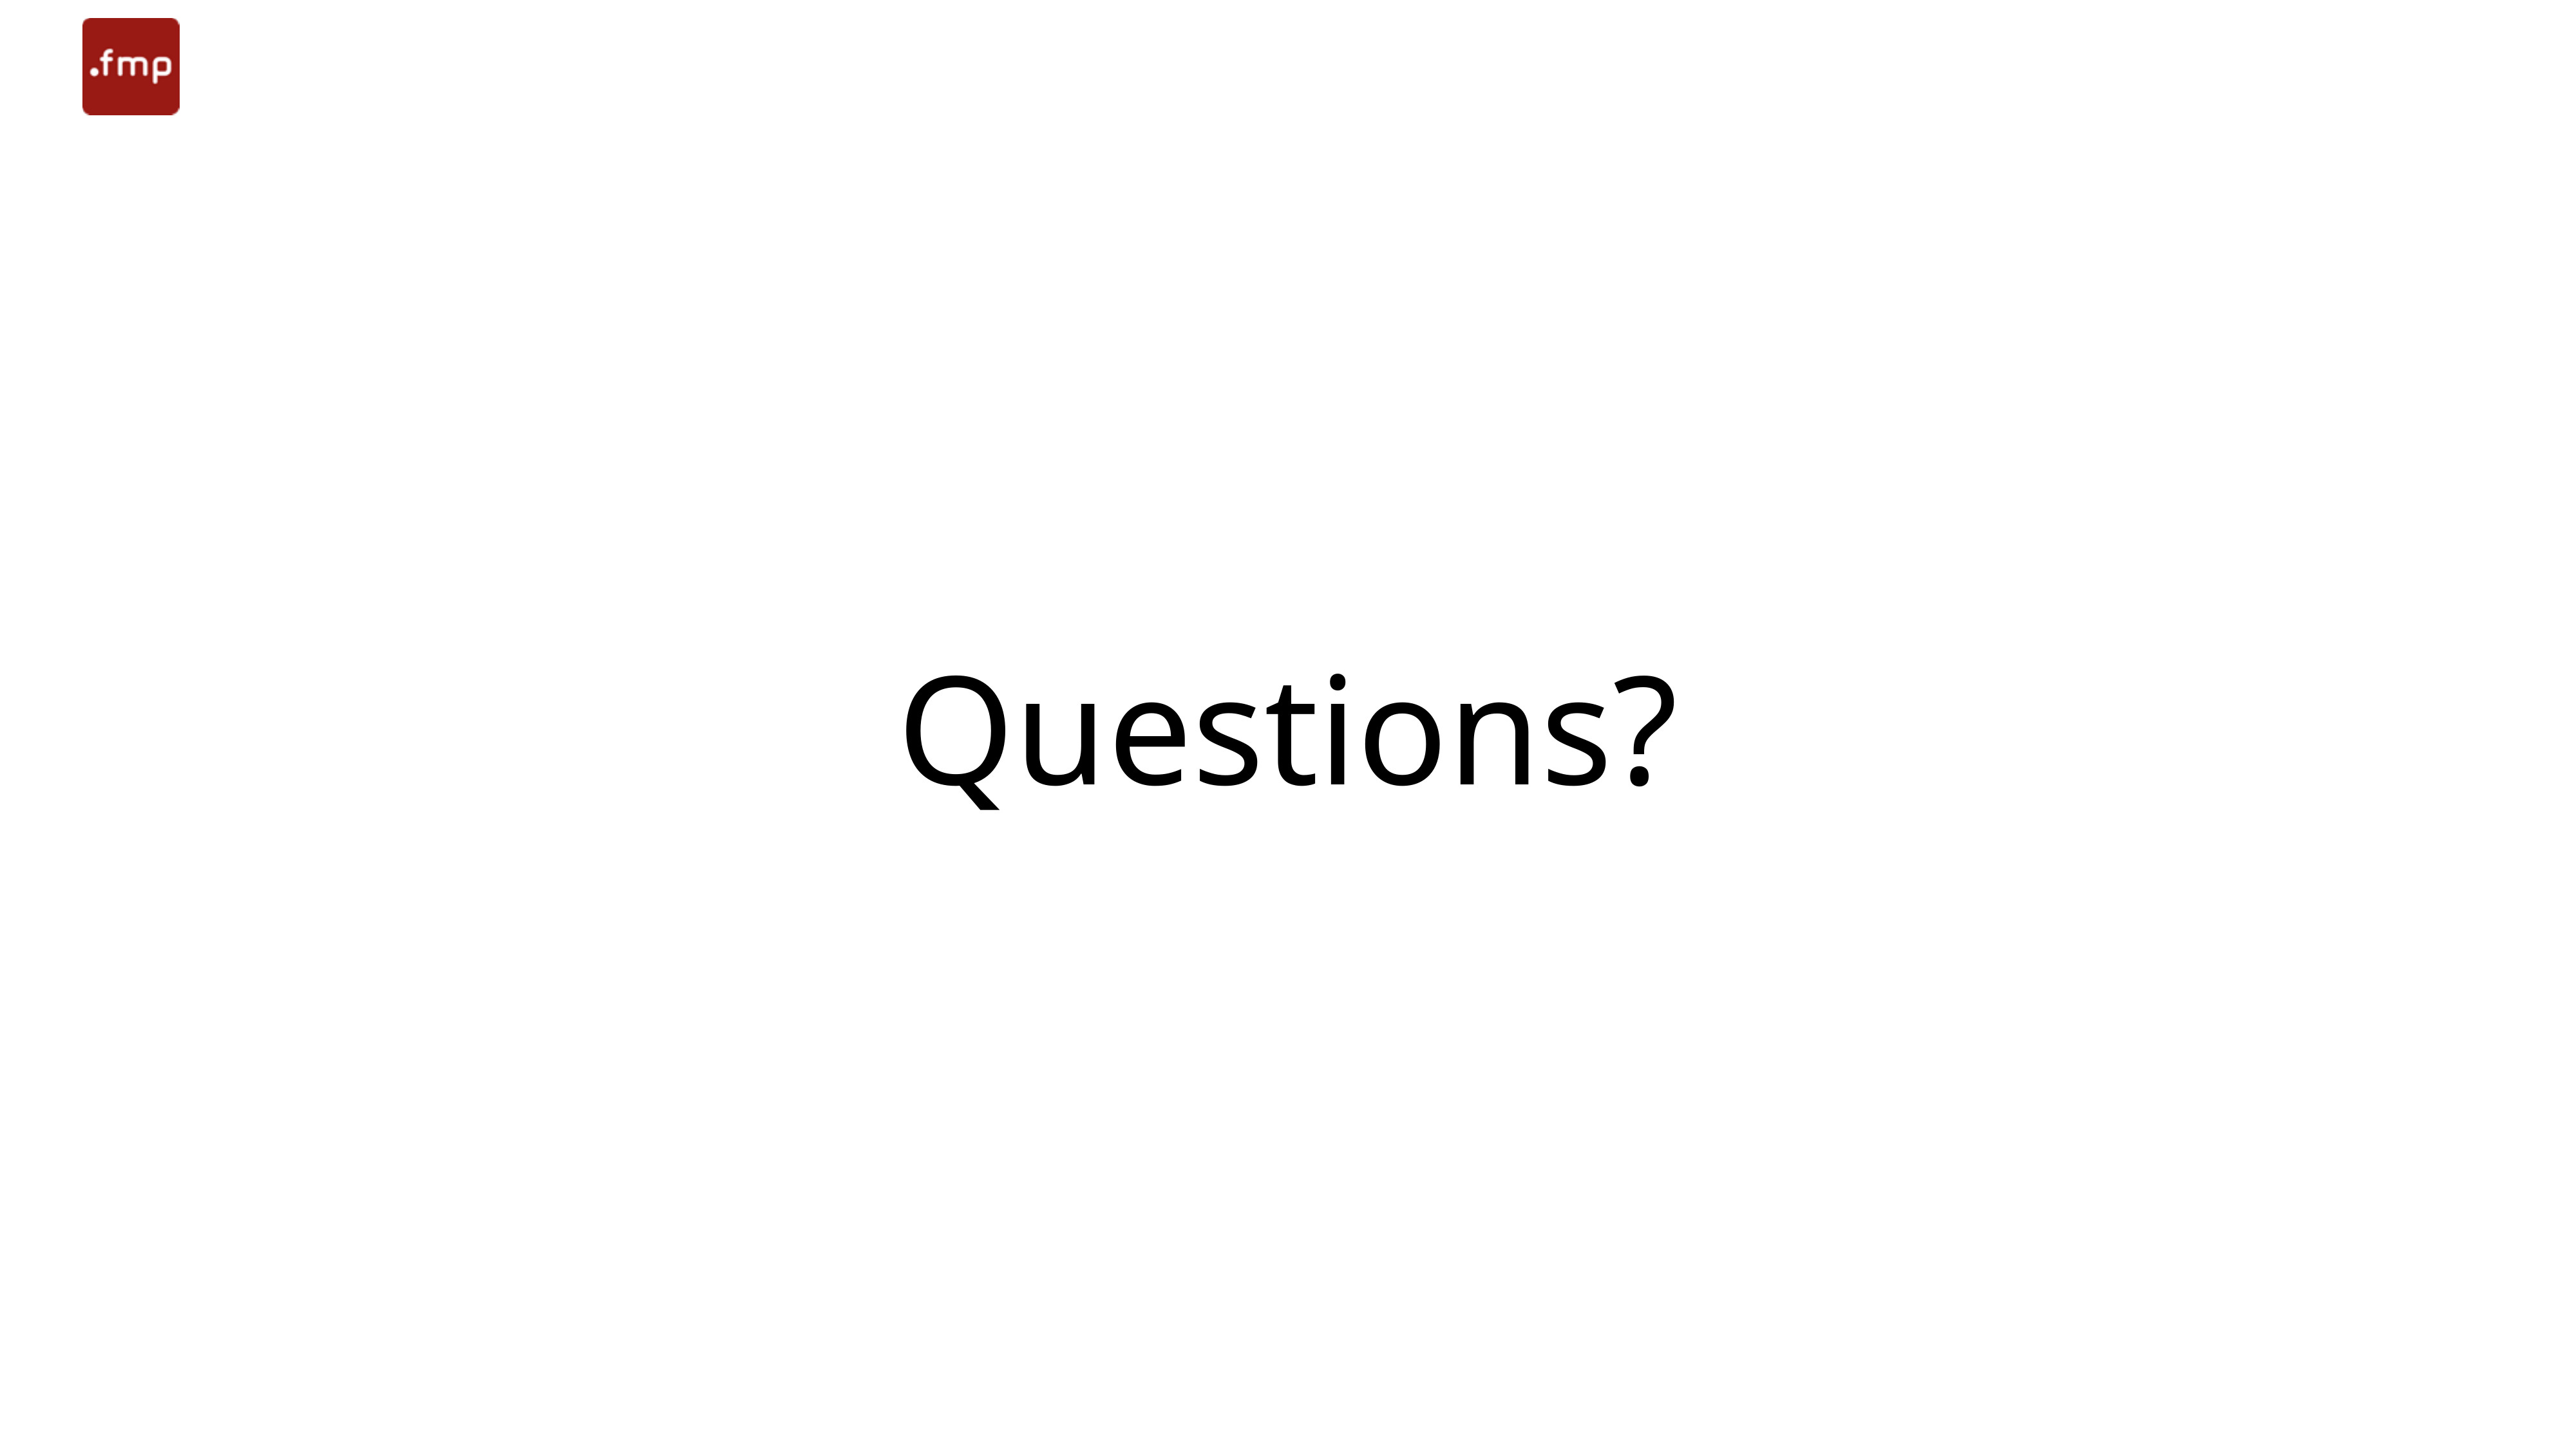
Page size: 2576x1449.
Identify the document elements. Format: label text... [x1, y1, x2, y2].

picture [82, 18, 180, 115]
title Questions? [187, 478, 2389, 971]
